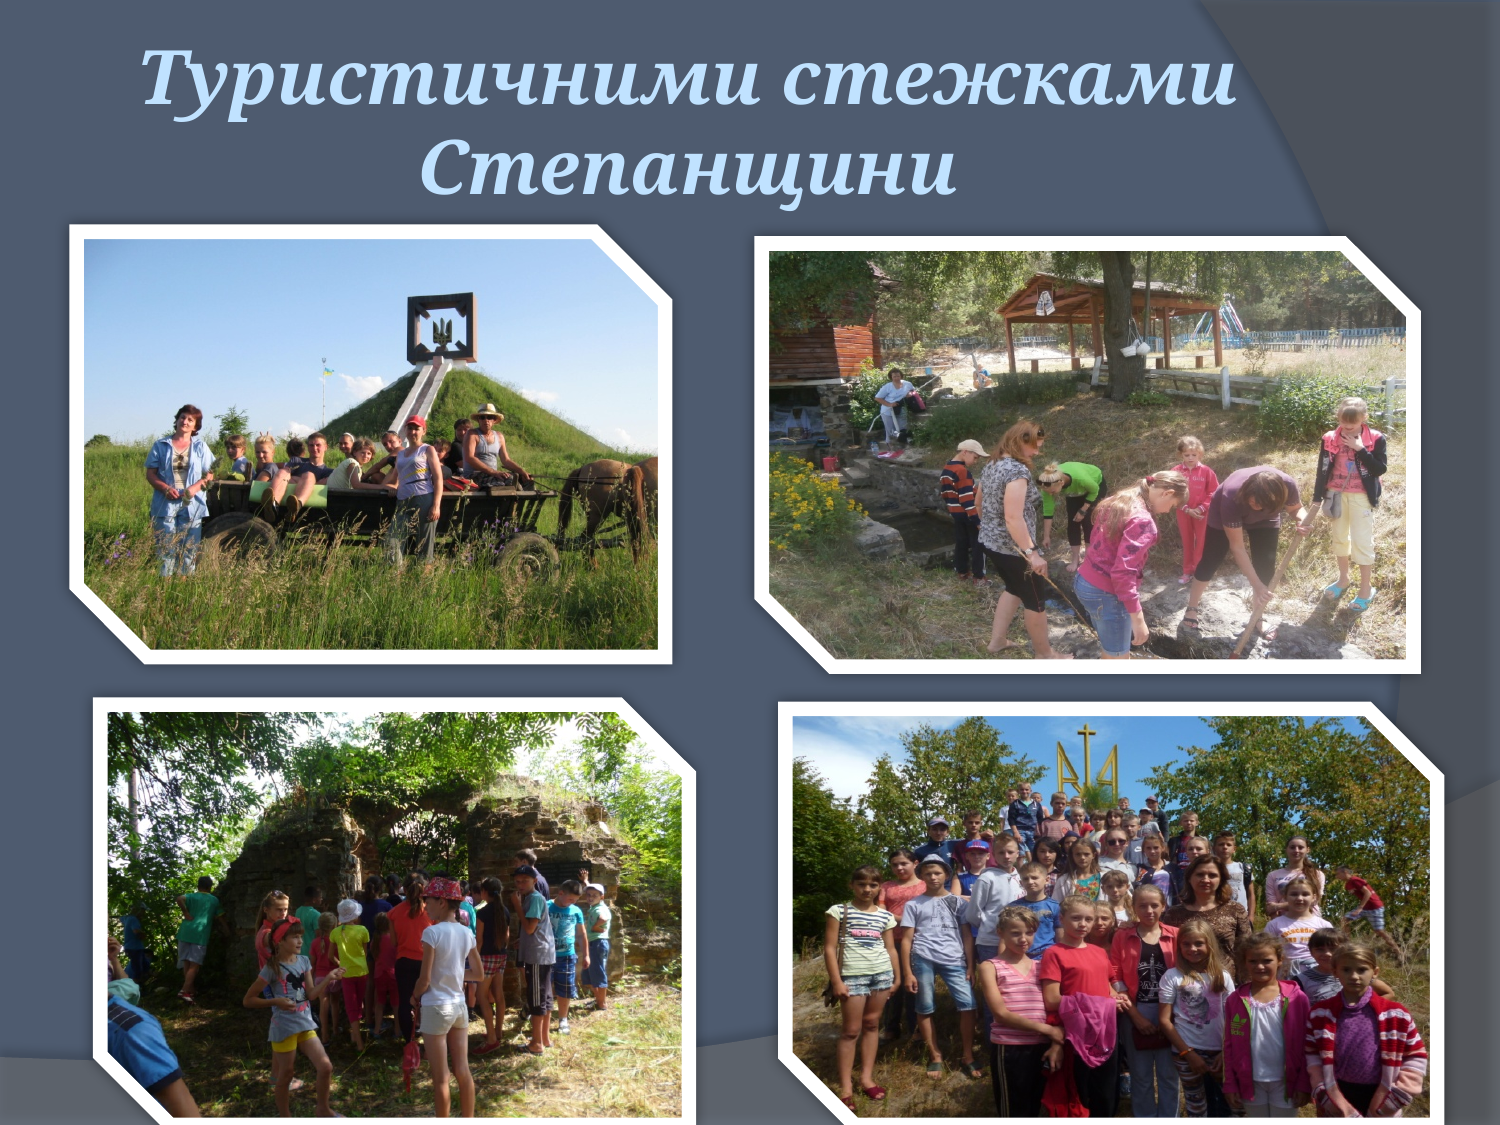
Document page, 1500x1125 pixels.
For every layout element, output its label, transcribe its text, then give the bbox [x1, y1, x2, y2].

picture [100, 704, 690, 1125]
picture [761, 243, 1414, 667]
picture [76, 231, 666, 658]
title Туристичними стежками Степанщини [75, 19, 1301, 220]
picture [785, 708, 1438, 1125]
